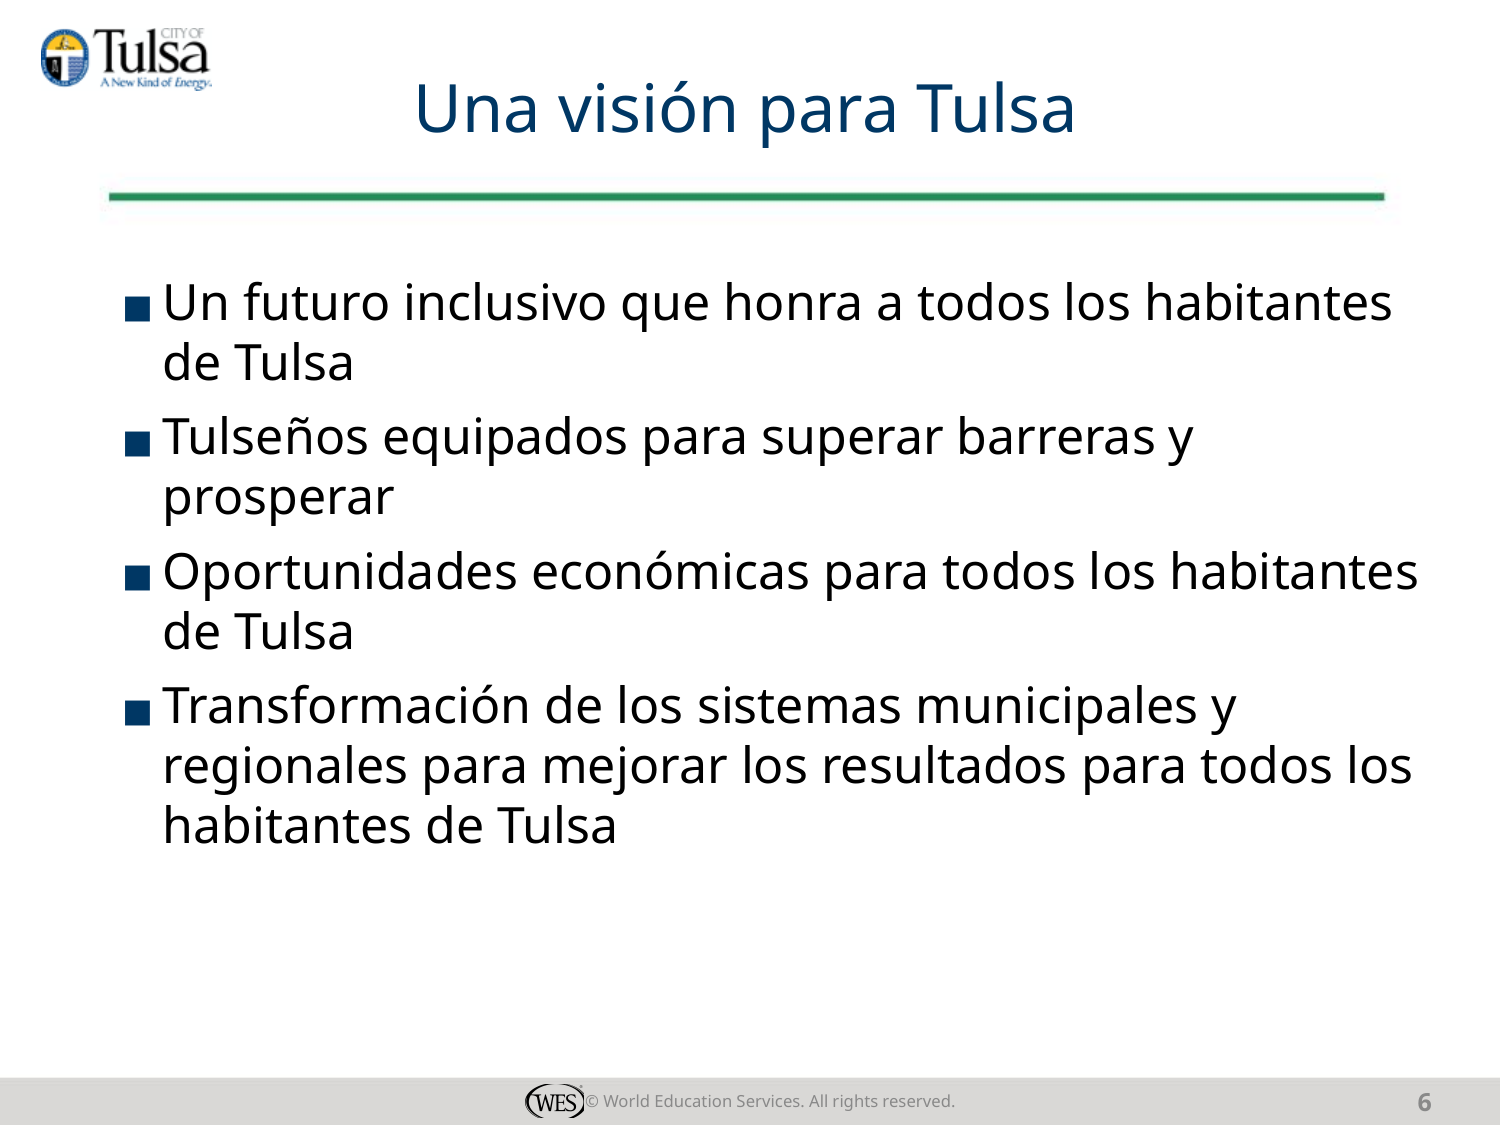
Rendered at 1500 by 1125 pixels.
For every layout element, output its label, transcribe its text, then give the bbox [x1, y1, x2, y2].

picture [0, 0, 1500, 1125]
title Una visión para Tulsa [116, 25, 1376, 188]
list Un futuro inclusivo que honra a todos los habitantes de Tulsa Tulseños equipados para superar barreras y prosperar Oportunidades económicas para todos los habitantes de Tulsa Transformación de los sistemas municipales y regionales para mejorar los resultados para todos los habitantes de Tulsa [100, 262, 1436, 1047]
